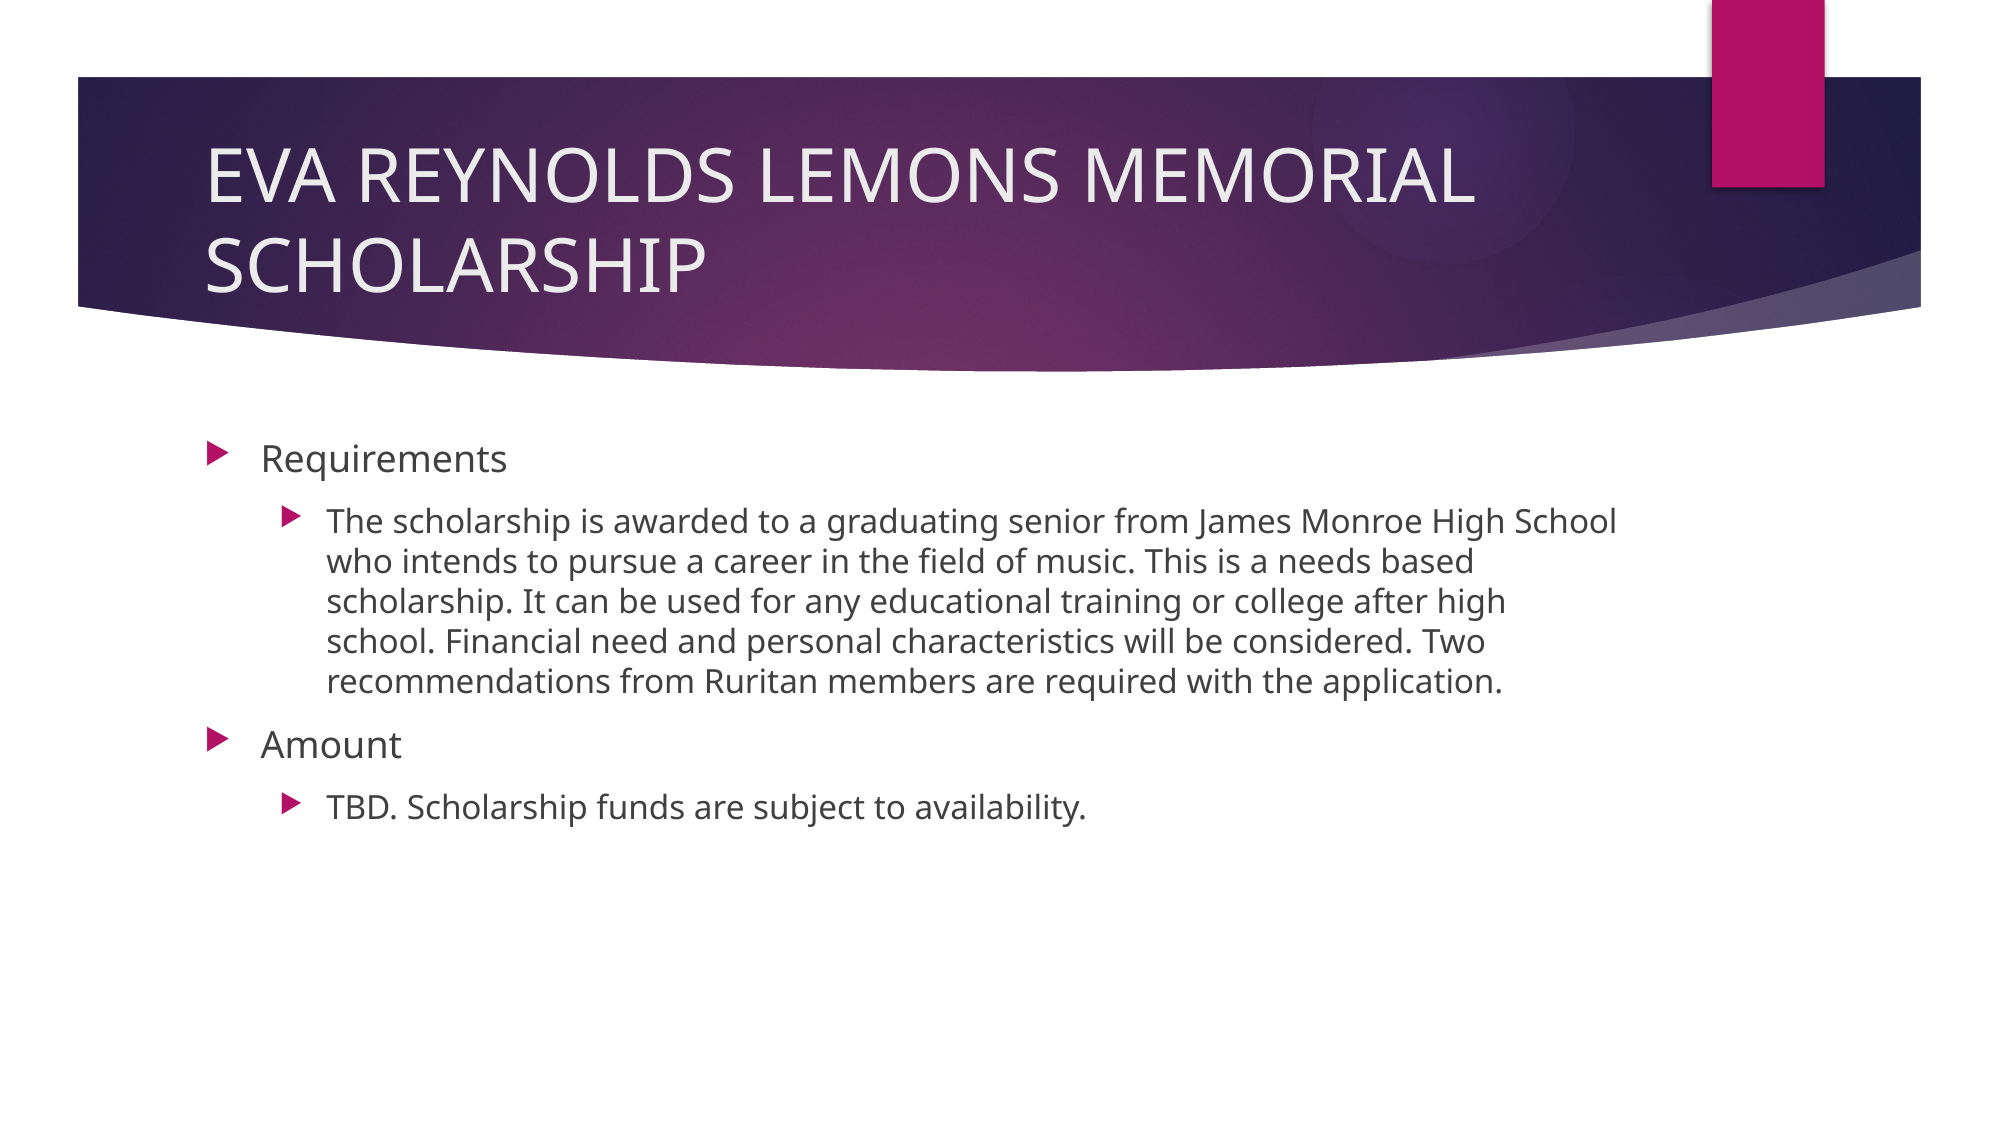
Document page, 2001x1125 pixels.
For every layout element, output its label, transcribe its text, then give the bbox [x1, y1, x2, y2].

list Requirements The scholarship is awarded to a graduating senior from James Monroe High School who intends to pursue a career in the field of music. This is a needs based scholarship. It can be used for any educational training or college after high school. Financial need and personal characteristics will be considered. Two recommendations from Ruritan members are required with the application. Amount TBD. Scholarship funds are subject to availability. [189, 427, 1638, 988]
title EVA REYNOLDS LEMONS MEMORIAL SCHOLARSHIP [189, 159, 1627, 276]
